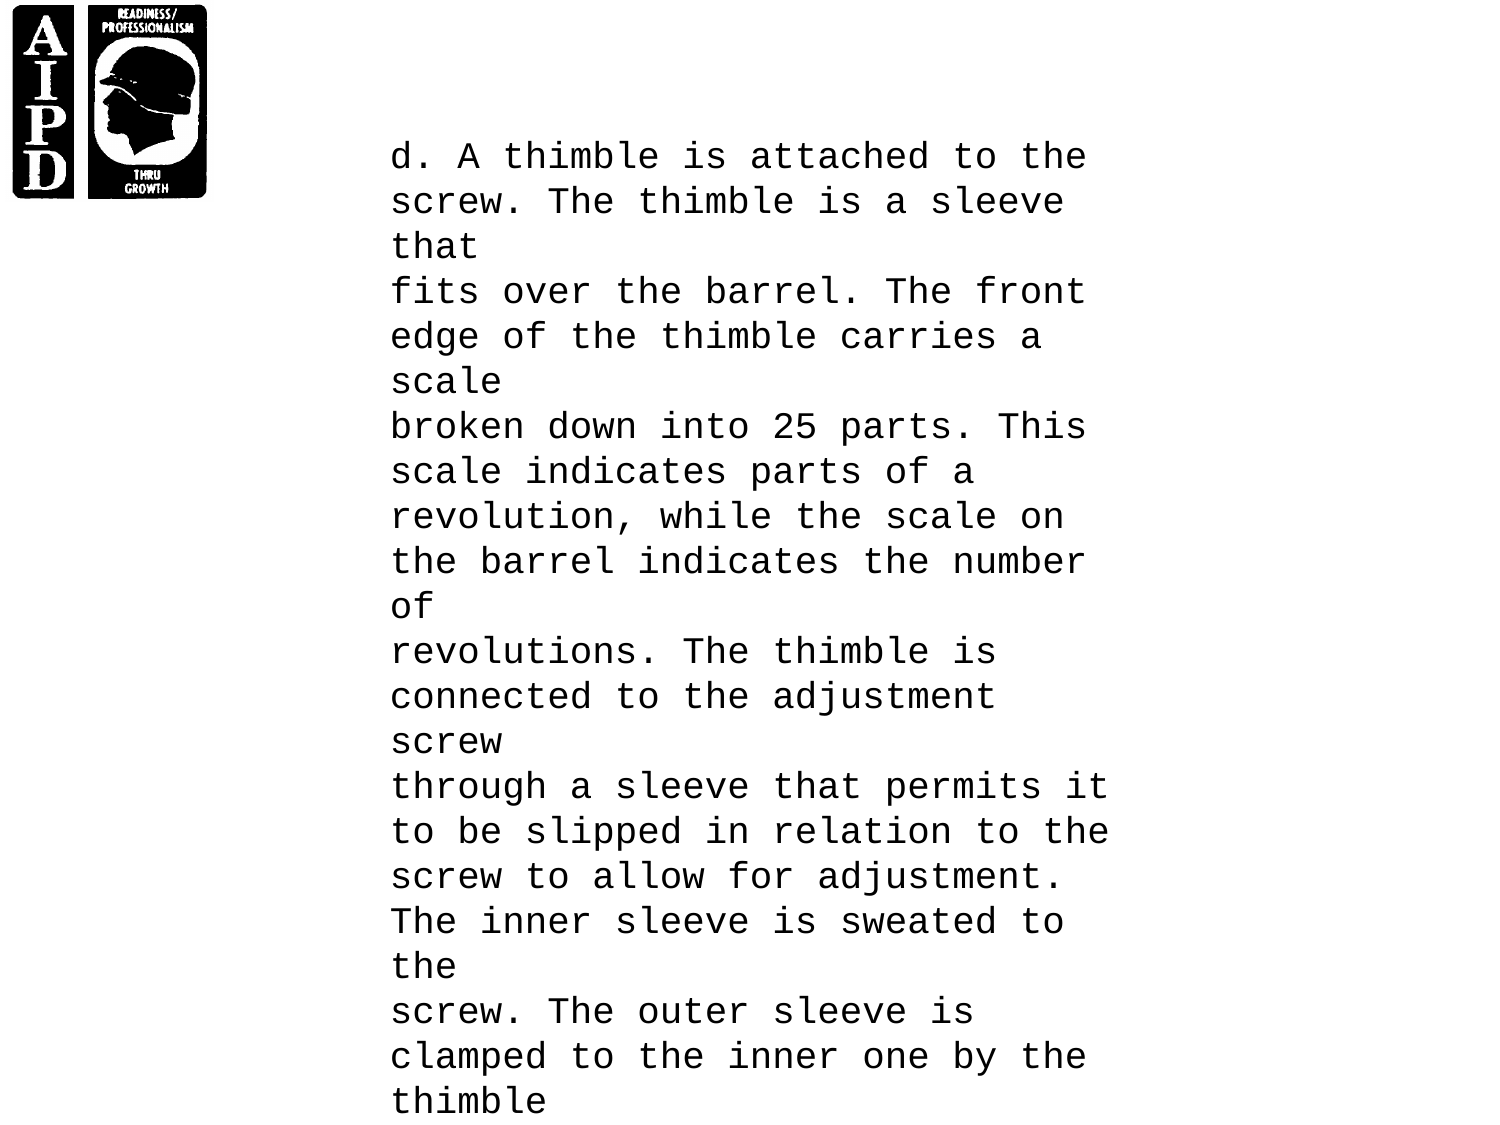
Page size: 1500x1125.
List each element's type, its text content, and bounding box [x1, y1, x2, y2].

text_box d. A thimble is attached to the screw. The thimble is a sleeve that fits over the barrel. The front edge of the thimble carries a scale broken down into 25 parts. This scale indicates parts of a revolution, while the scale on the barrel indicates the number of revolutions. The thimble is connected to the adjustment screw through a sleeve that permits it to be slipped in relation to the screw to allow for adjustment. The inner sleeve is sweated to the screw. The outer sleeve is clamped to the inner one by the thimble cap. Loosening the cap makes it possible to slip one in relation to the other. [374, 123, 1125, 1125]
picture [5, 0, 214, 202]
